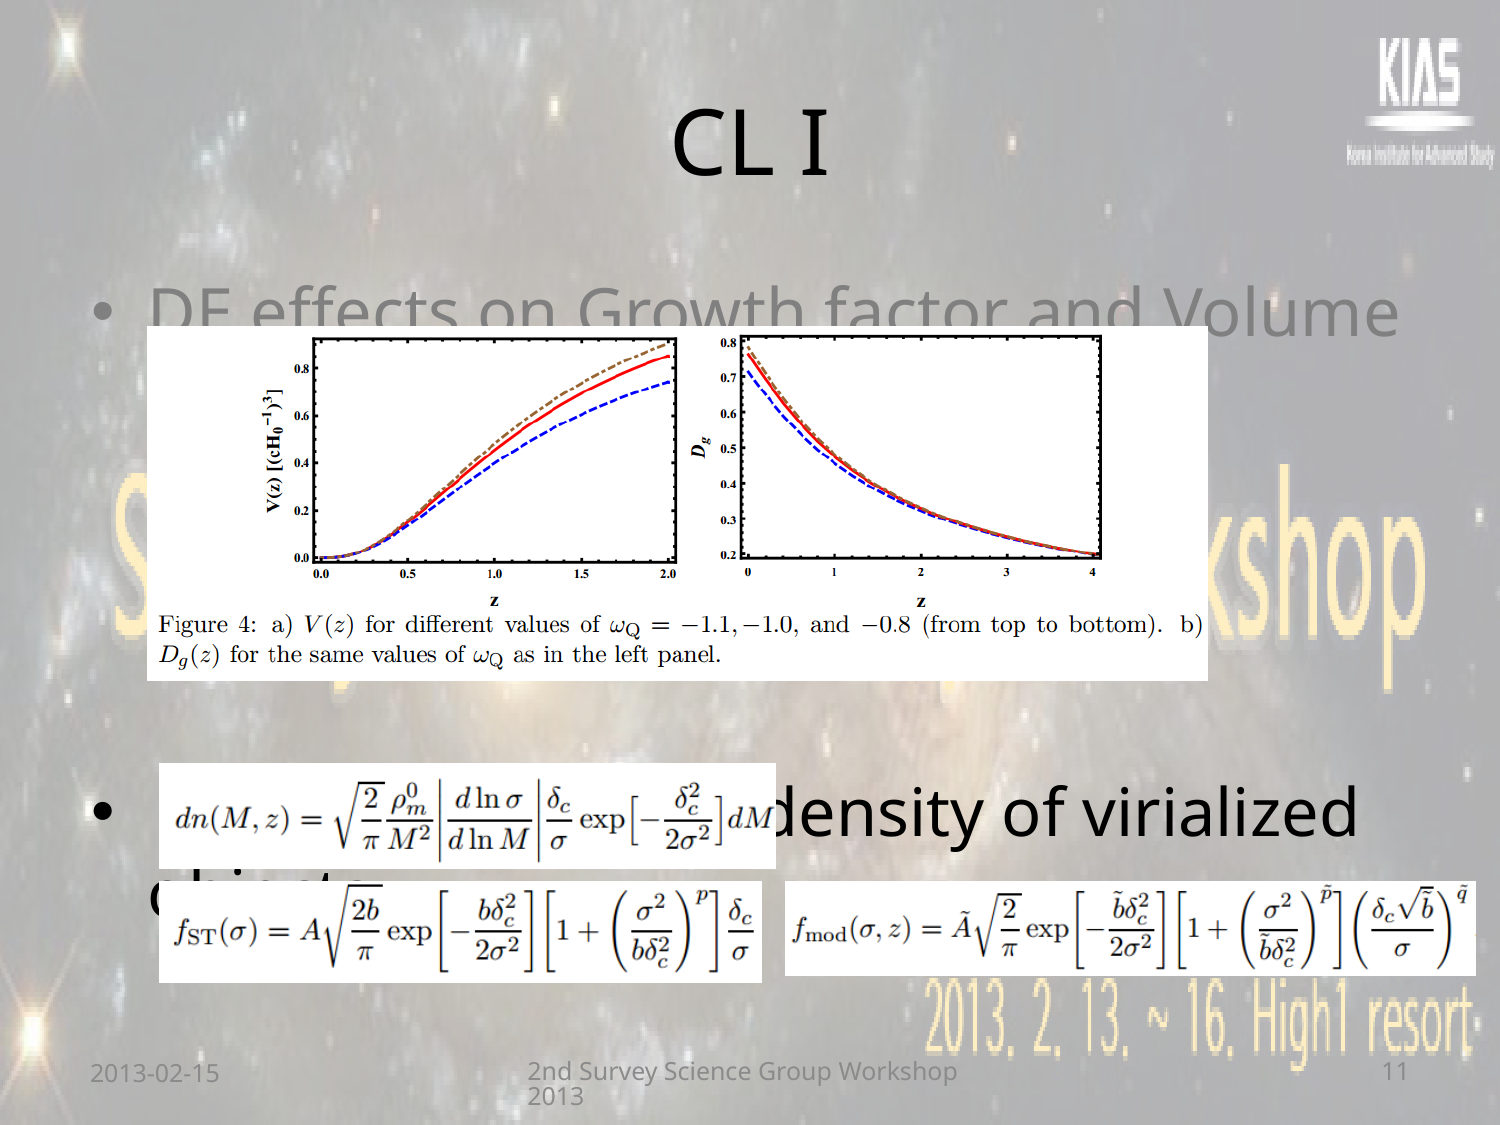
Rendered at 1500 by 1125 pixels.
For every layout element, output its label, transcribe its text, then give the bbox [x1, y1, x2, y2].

footer 2nd Survey Science Group Workshop 2013 [512, 1042, 988, 1103]
title CL I [75, 45, 1425, 233]
picture [785, 881, 1477, 977]
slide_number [75, 1042, 425, 1103]
picture [159, 881, 763, 984]
picture [159, 763, 776, 870]
slide_number 11 [1074, 1042, 1425, 1103]
picture [147, 326, 1209, 681]
list DE effects on Growth factor and Volume (SL & Ng 10) comoving number density of virialized objects [76, 262, 1424, 1012]
